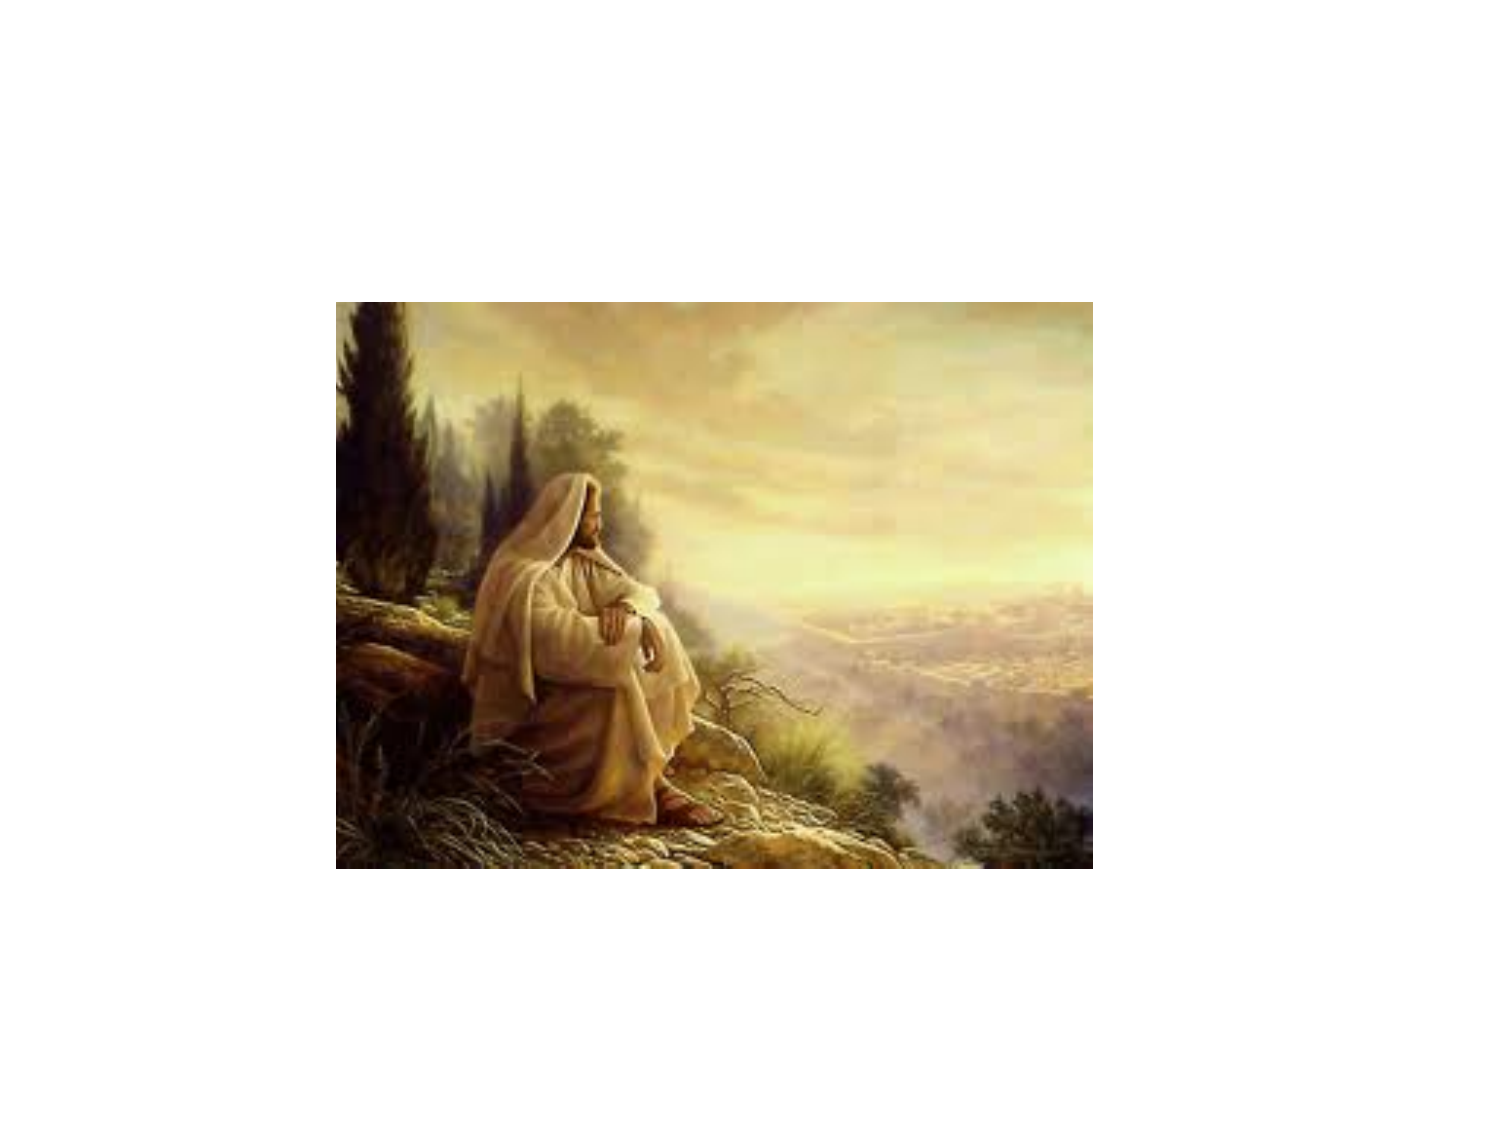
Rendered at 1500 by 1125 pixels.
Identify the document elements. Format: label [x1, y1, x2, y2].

list [336, 302, 1093, 870]
